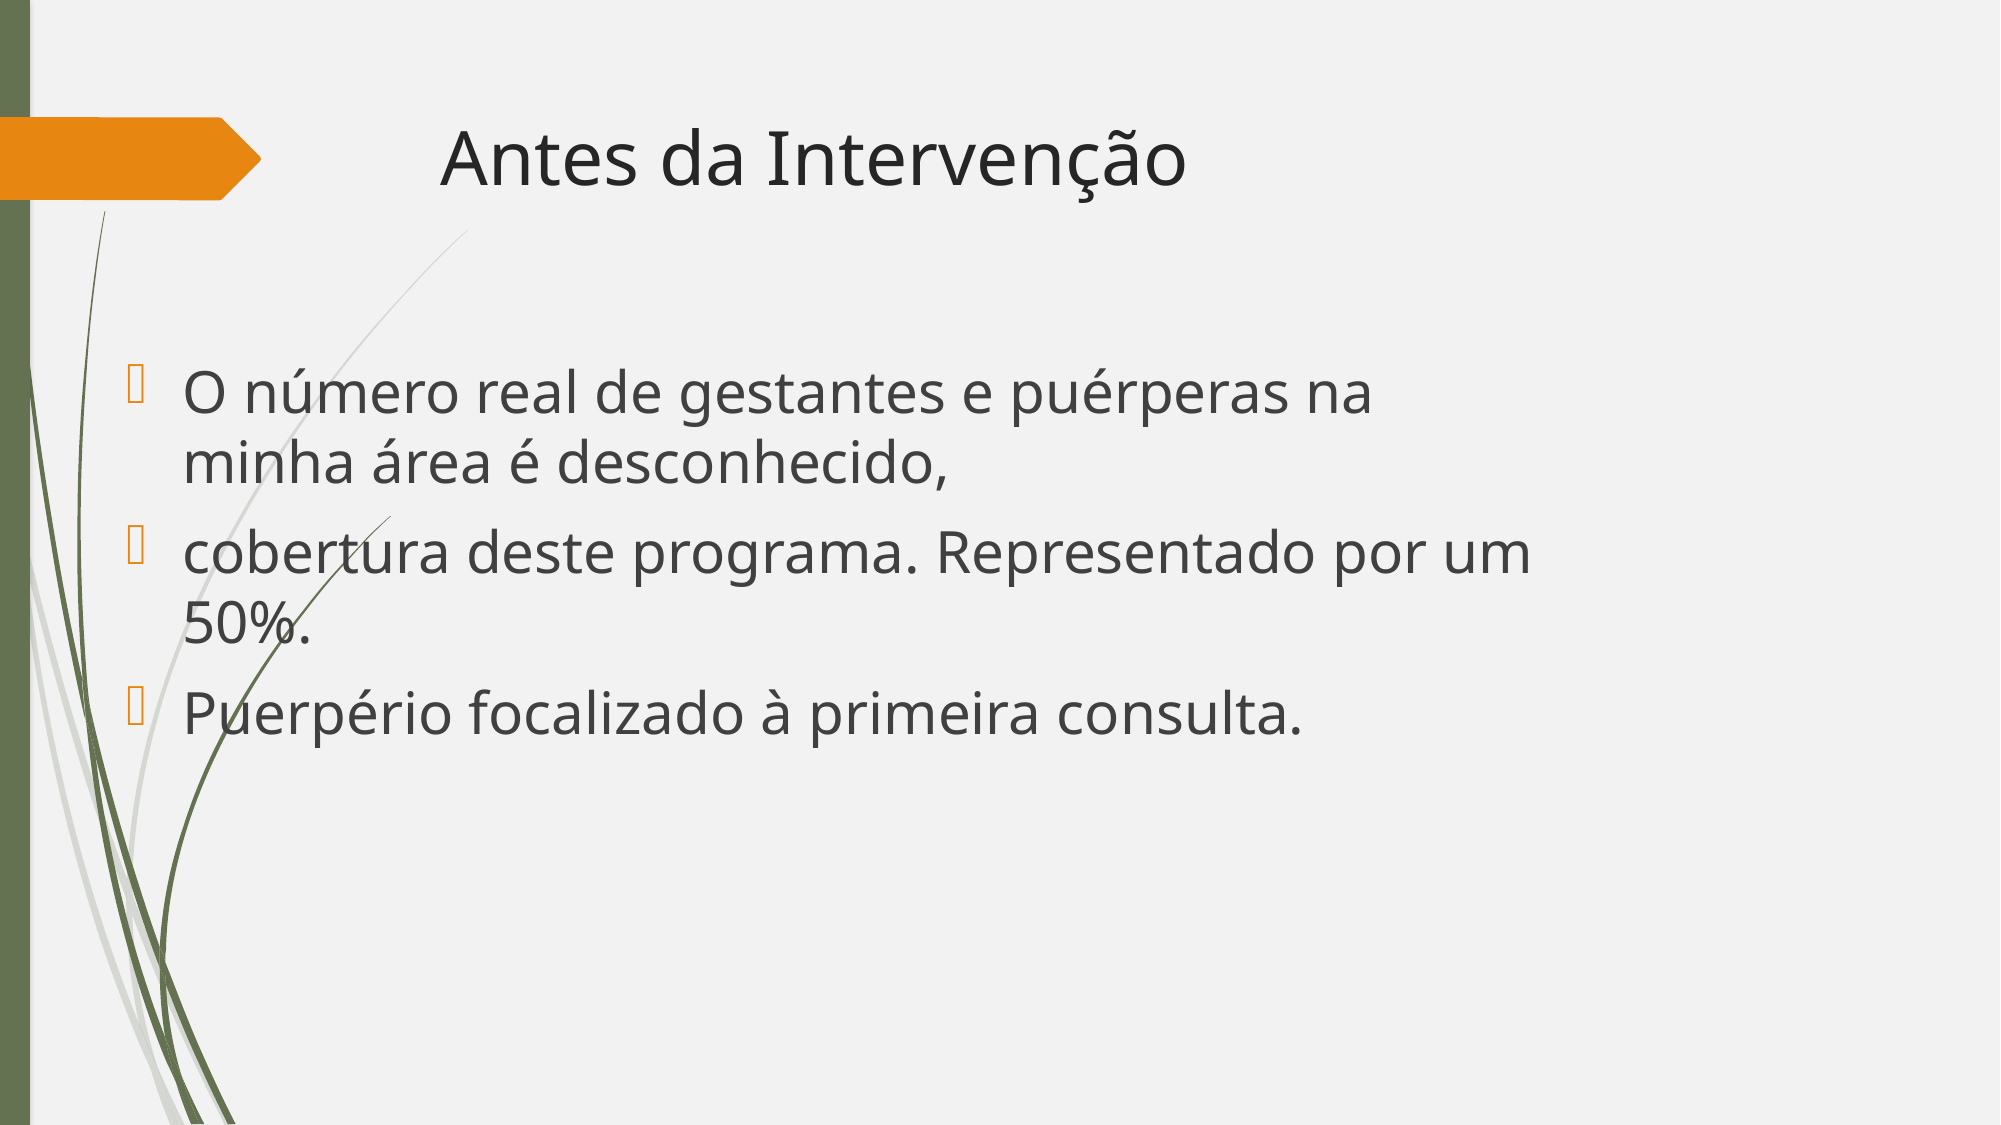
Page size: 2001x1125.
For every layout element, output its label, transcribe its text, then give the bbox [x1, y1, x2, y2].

title Antes da Intervenção [425, 102, 1888, 313]
list O número real de gestantes e puérperas na minha área é desconhecido, cobertura deste programa. Representado por um 50%. Puerpério focalizado à primeira consulta. [111, 347, 1573, 1075]
